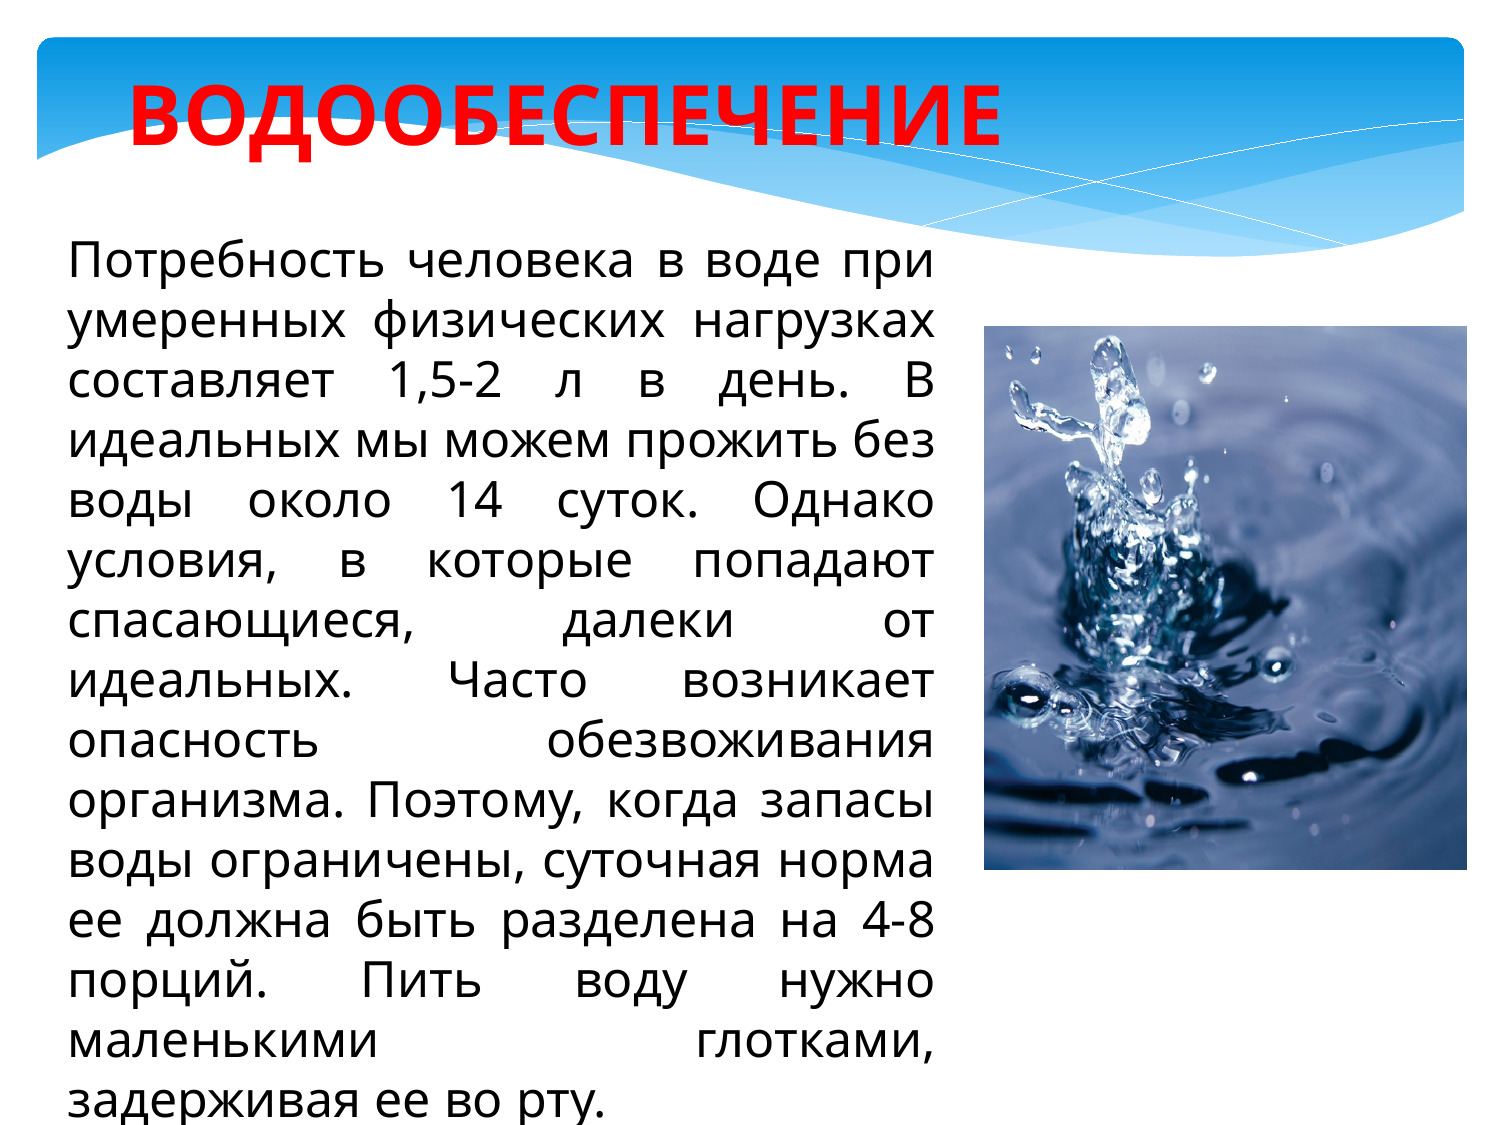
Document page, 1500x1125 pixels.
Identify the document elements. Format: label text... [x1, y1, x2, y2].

text_box ВОДООБЕСПЕЧЕНИЕ [112, 54, 1022, 170]
picture [984, 326, 1467, 870]
text_box Потребность человека в воде при умеренных физических нагрузках составляет 1,5-2 л в день. В идеальных мы можем прожить без воды около 14 суток. Однако условия, в которые попадают спасающиеся, далеки от идеальных. Часто возникает опасность обезвоживания организма. Поэтому, когда запасы воды ограничены, суточная норма ее должна быть разделена на 4-8 порций. Пить воду нужно маленькими глотками, задерживая ее во рту. [53, 219, 951, 1125]
